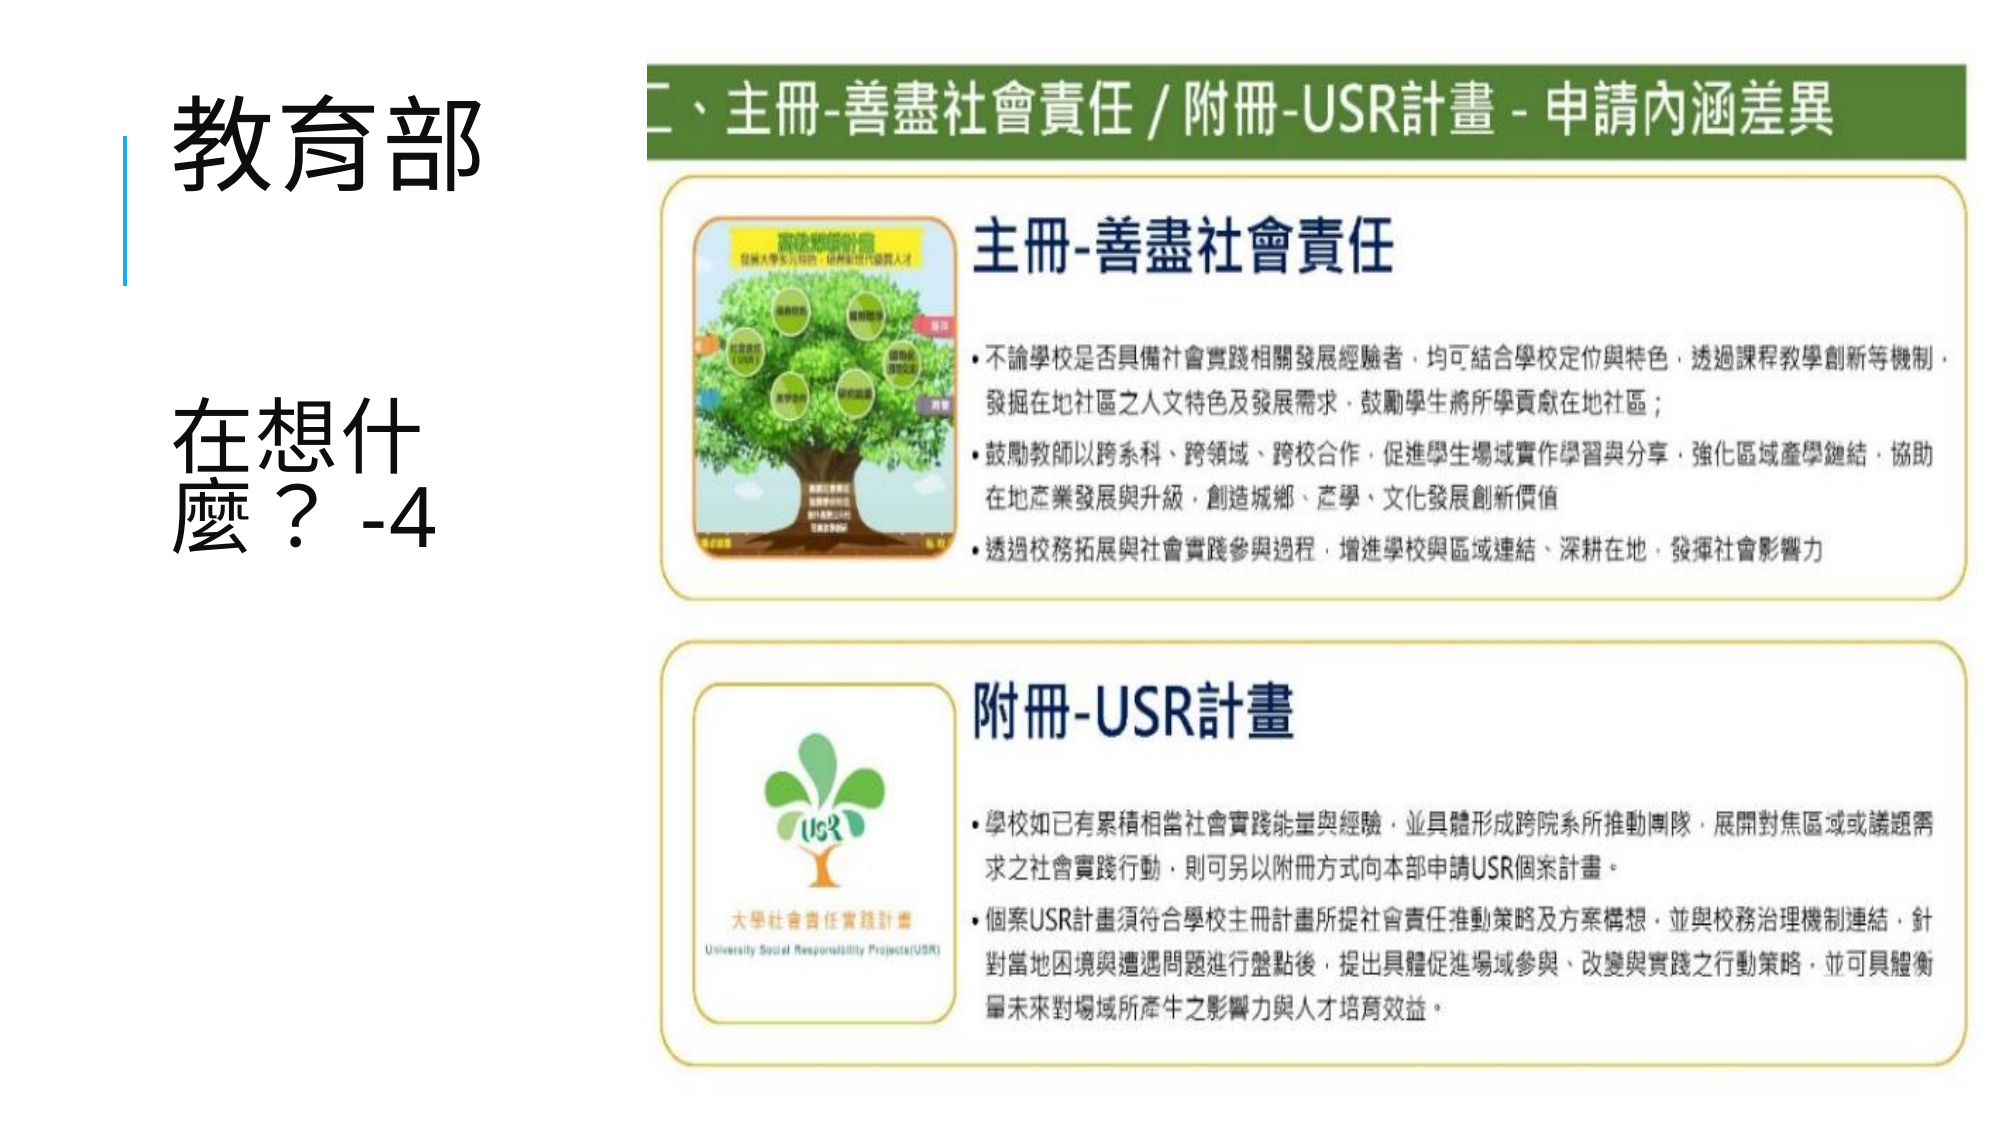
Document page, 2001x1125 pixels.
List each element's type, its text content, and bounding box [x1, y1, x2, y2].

title 教育部 在想什麼？-4 [150, 83, 611, 712]
picture [647, 30, 1979, 1125]
